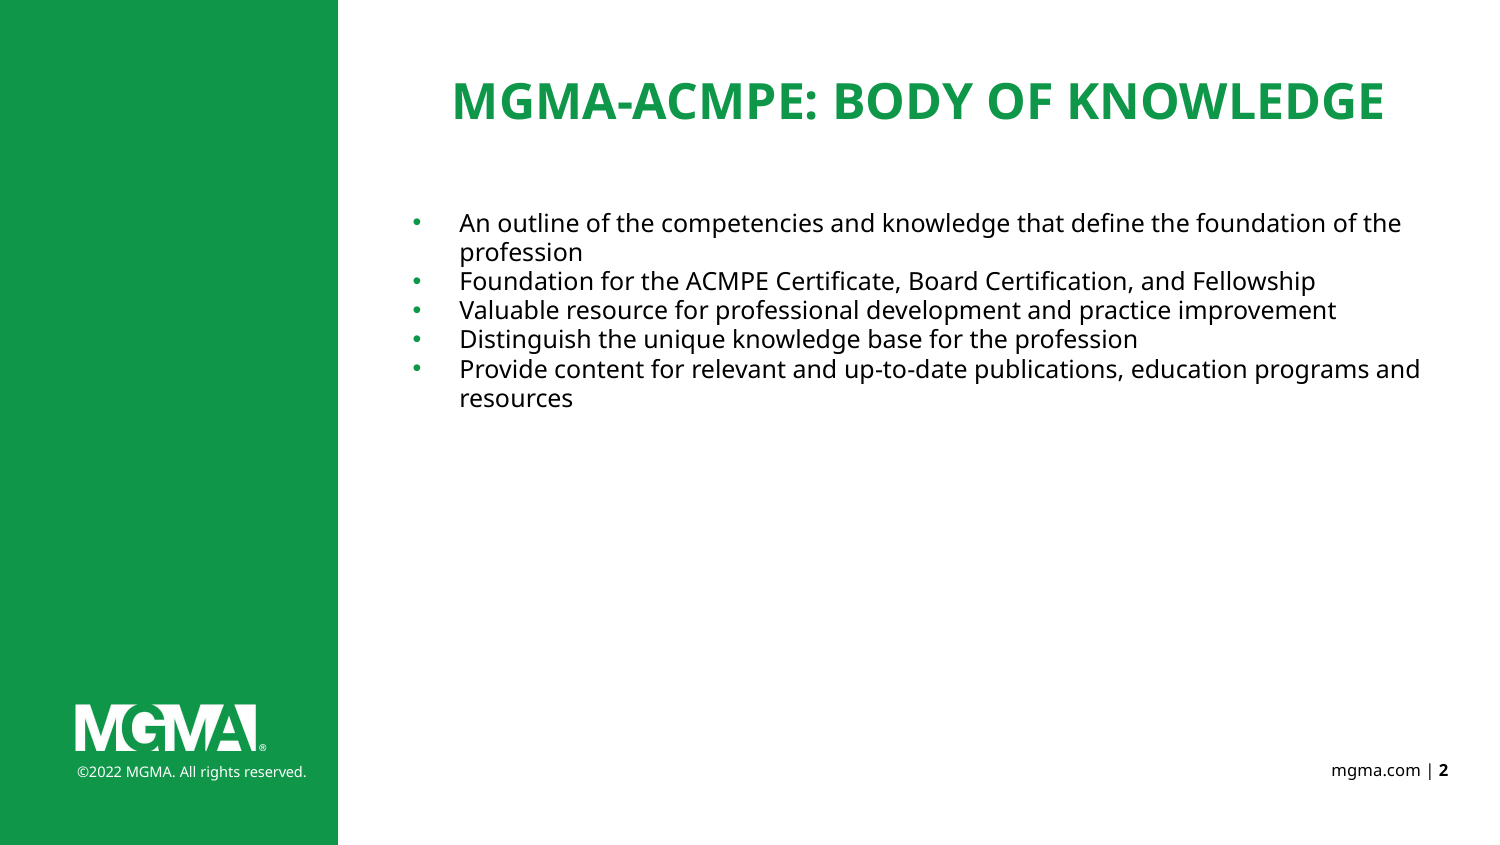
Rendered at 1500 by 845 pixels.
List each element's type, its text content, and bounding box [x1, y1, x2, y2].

picture [0, 0, 1500, 845]
list MGMA-ACMPE: BODY OF KNOWLEDGE [337, 75, 1500, 129]
list An outline of the competencies and knowledge that define the foundation of the profession Foundation for the ACMPE Certificate, Board Certification, and Fellowship Valuable resource for professional development and practice improvement Distinguish the unique knowledge base for the profession Provide content for relevant and up-to-date publications, education programs and resources [412, 207, 1449, 469]
